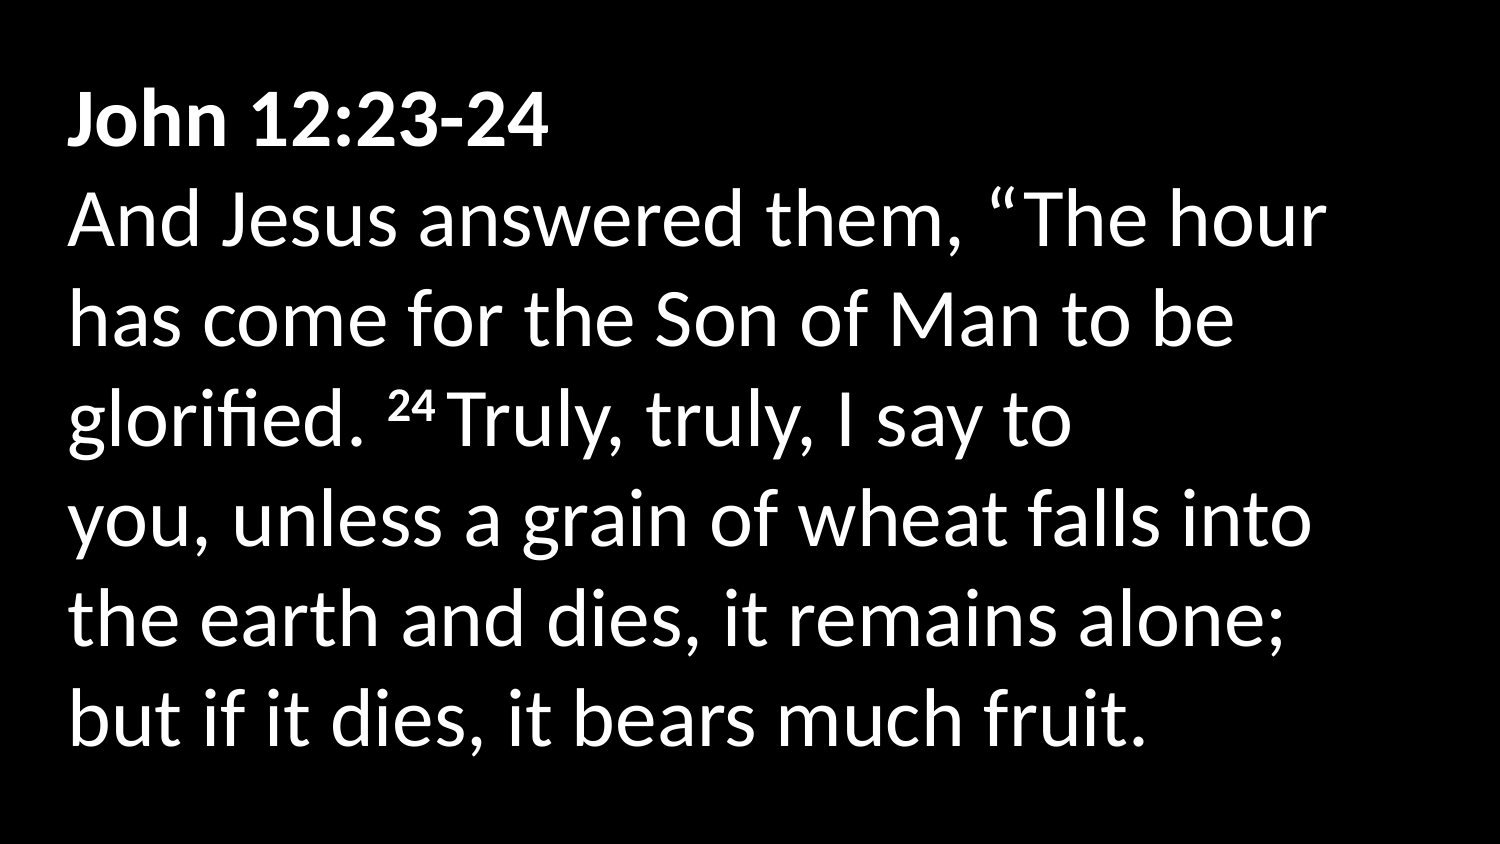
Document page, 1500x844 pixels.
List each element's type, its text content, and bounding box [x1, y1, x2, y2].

text_box John 12:23-24 And Jesus answered them, “The hour has come for the Son of Man to be glorified. 24 Truly, truly, I say to you, unless a grain of wheat falls into the earth and dies, it remains alone; but if it dies, it bears much fruit. [52, 55, 1424, 771]
